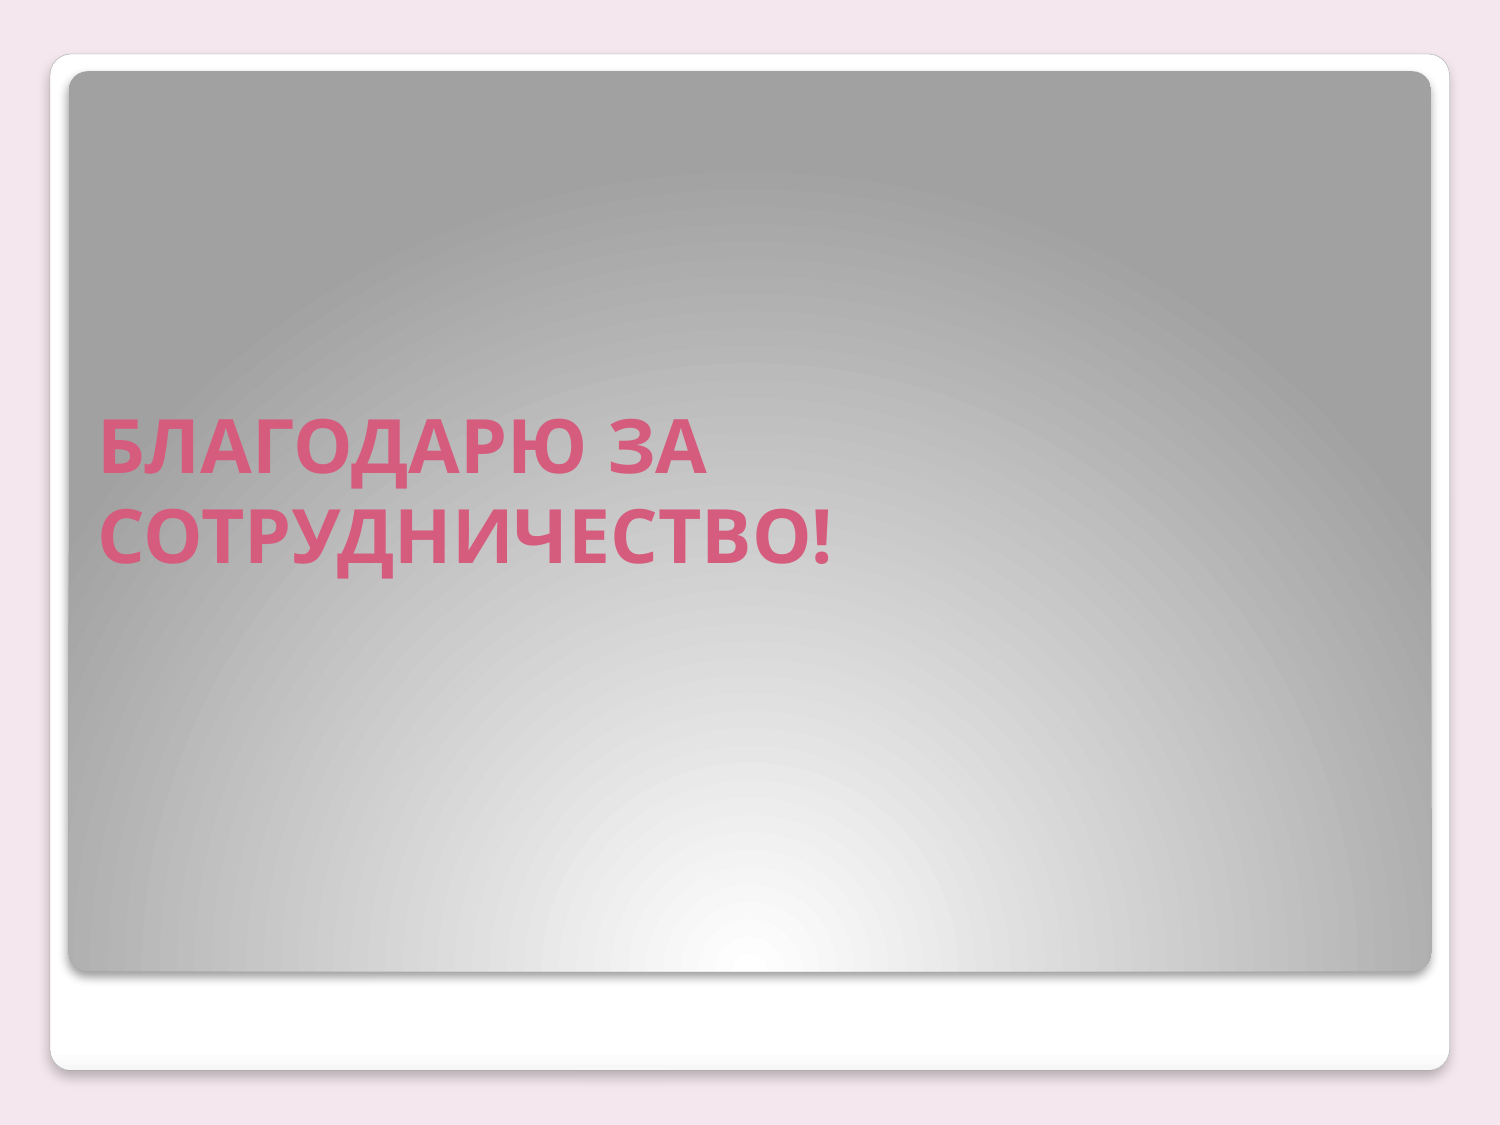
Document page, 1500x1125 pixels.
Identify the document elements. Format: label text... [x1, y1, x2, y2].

title БЛАГОДАРЮ ЗА СОТРУДНИЧЕСТВО! [82, 257, 1425, 586]
